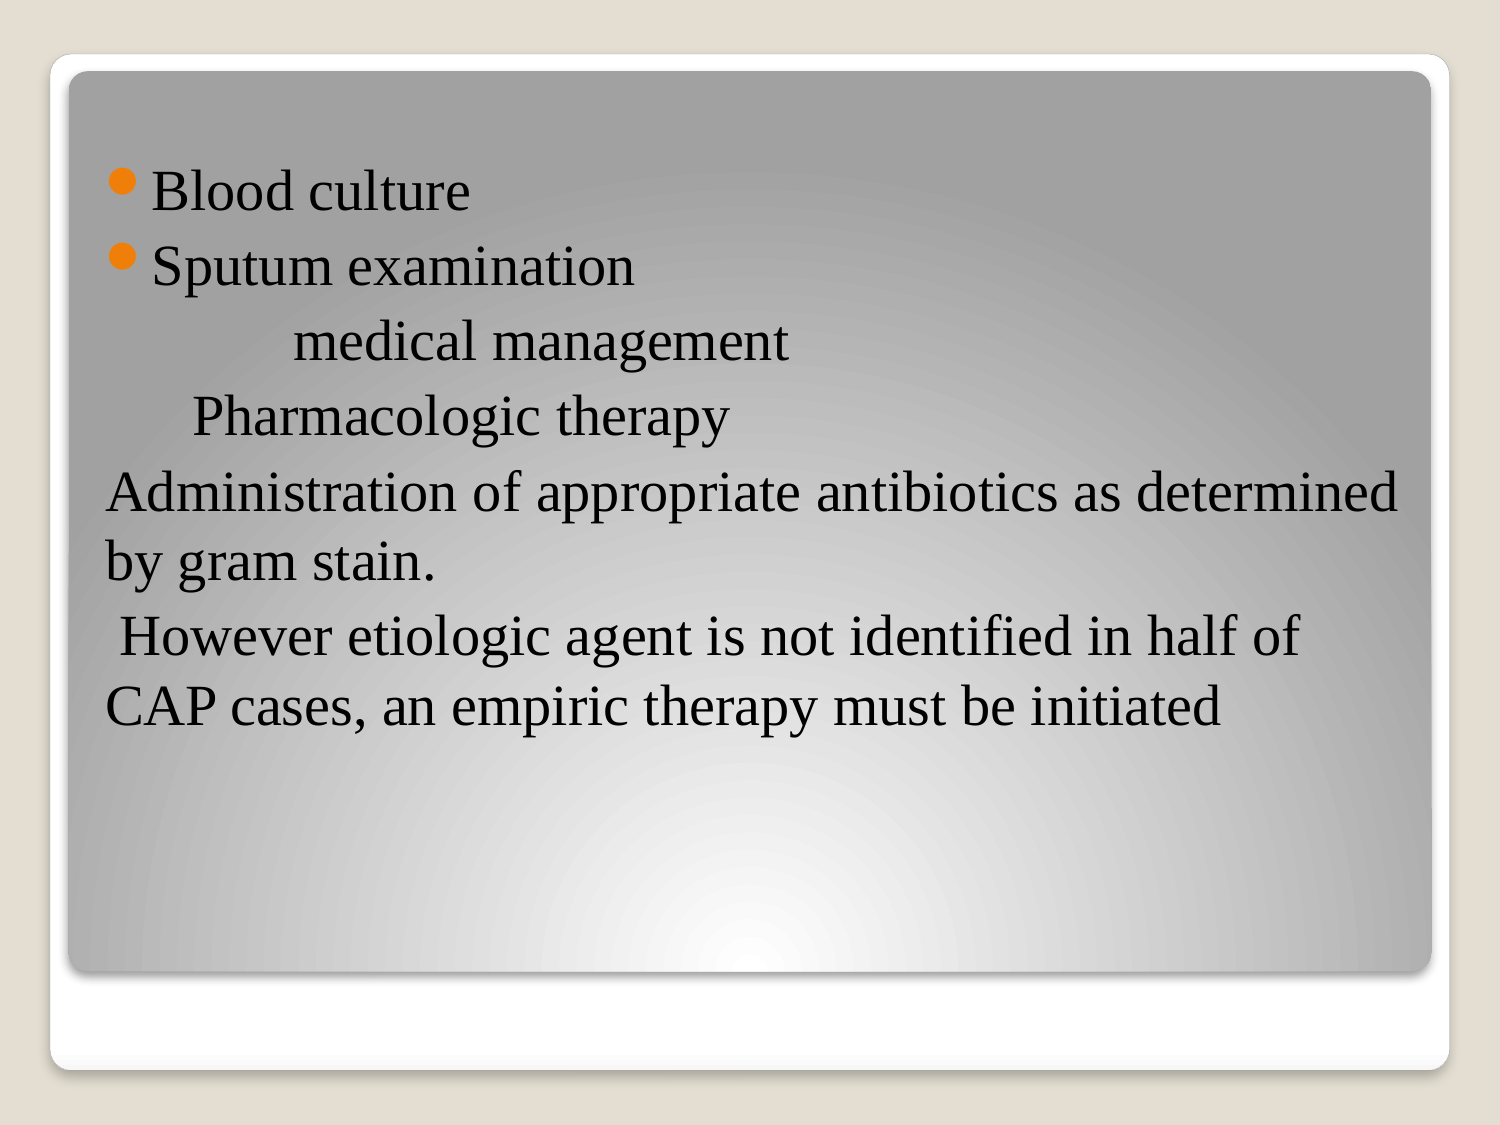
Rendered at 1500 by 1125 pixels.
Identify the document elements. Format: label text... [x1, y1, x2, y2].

list Blood culture Sputum examination medical management Pharmacologic therapy Administration of appropriate antibiotics as determined by gram stain. However etiologic agent is not identified in half of CAP cases, an empiric therapy must be initiated [75, 137, 1425, 1005]
